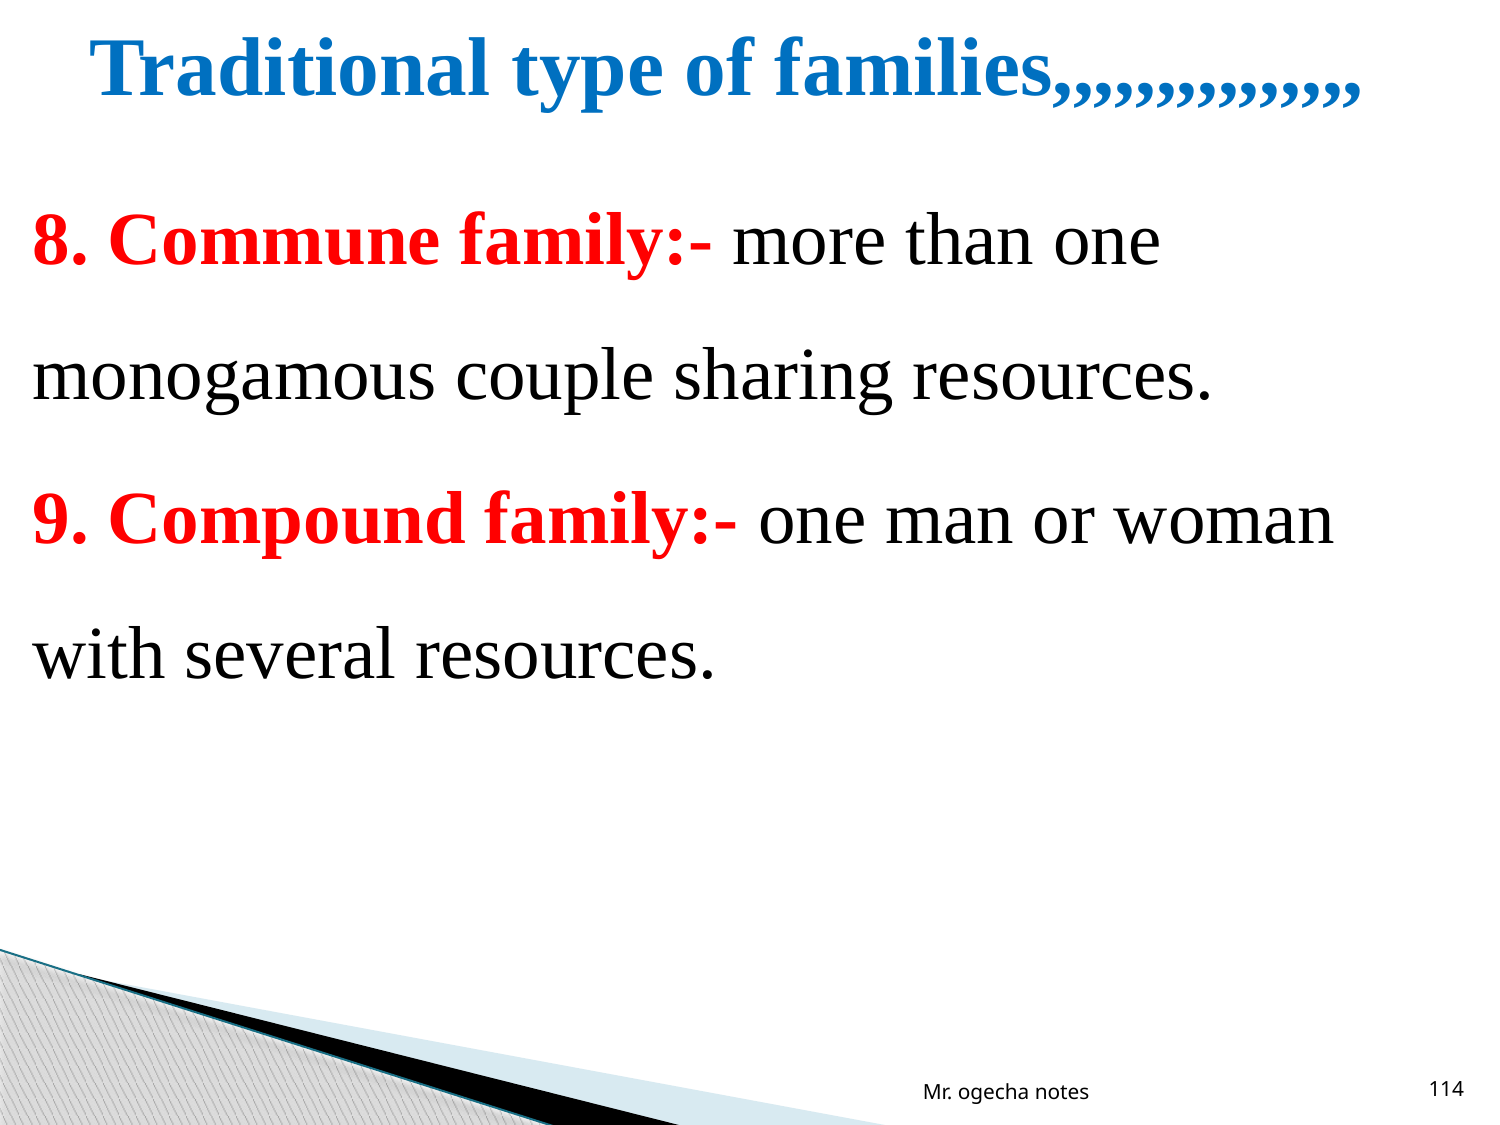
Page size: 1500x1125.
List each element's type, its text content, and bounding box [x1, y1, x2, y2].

title Traditional type of families,,,,,,,,,,,,,,, [75, 0, 1425, 125]
footer Mr. ogecha notes [718, 1051, 1105, 1112]
slide_number 114 [1362, 1051, 1479, 1112]
list 8. Commune family:- more than one monogamous couple sharing resources. 9. Compound family:- one man or woman with several resources. [0, 137, 1500, 1125]
